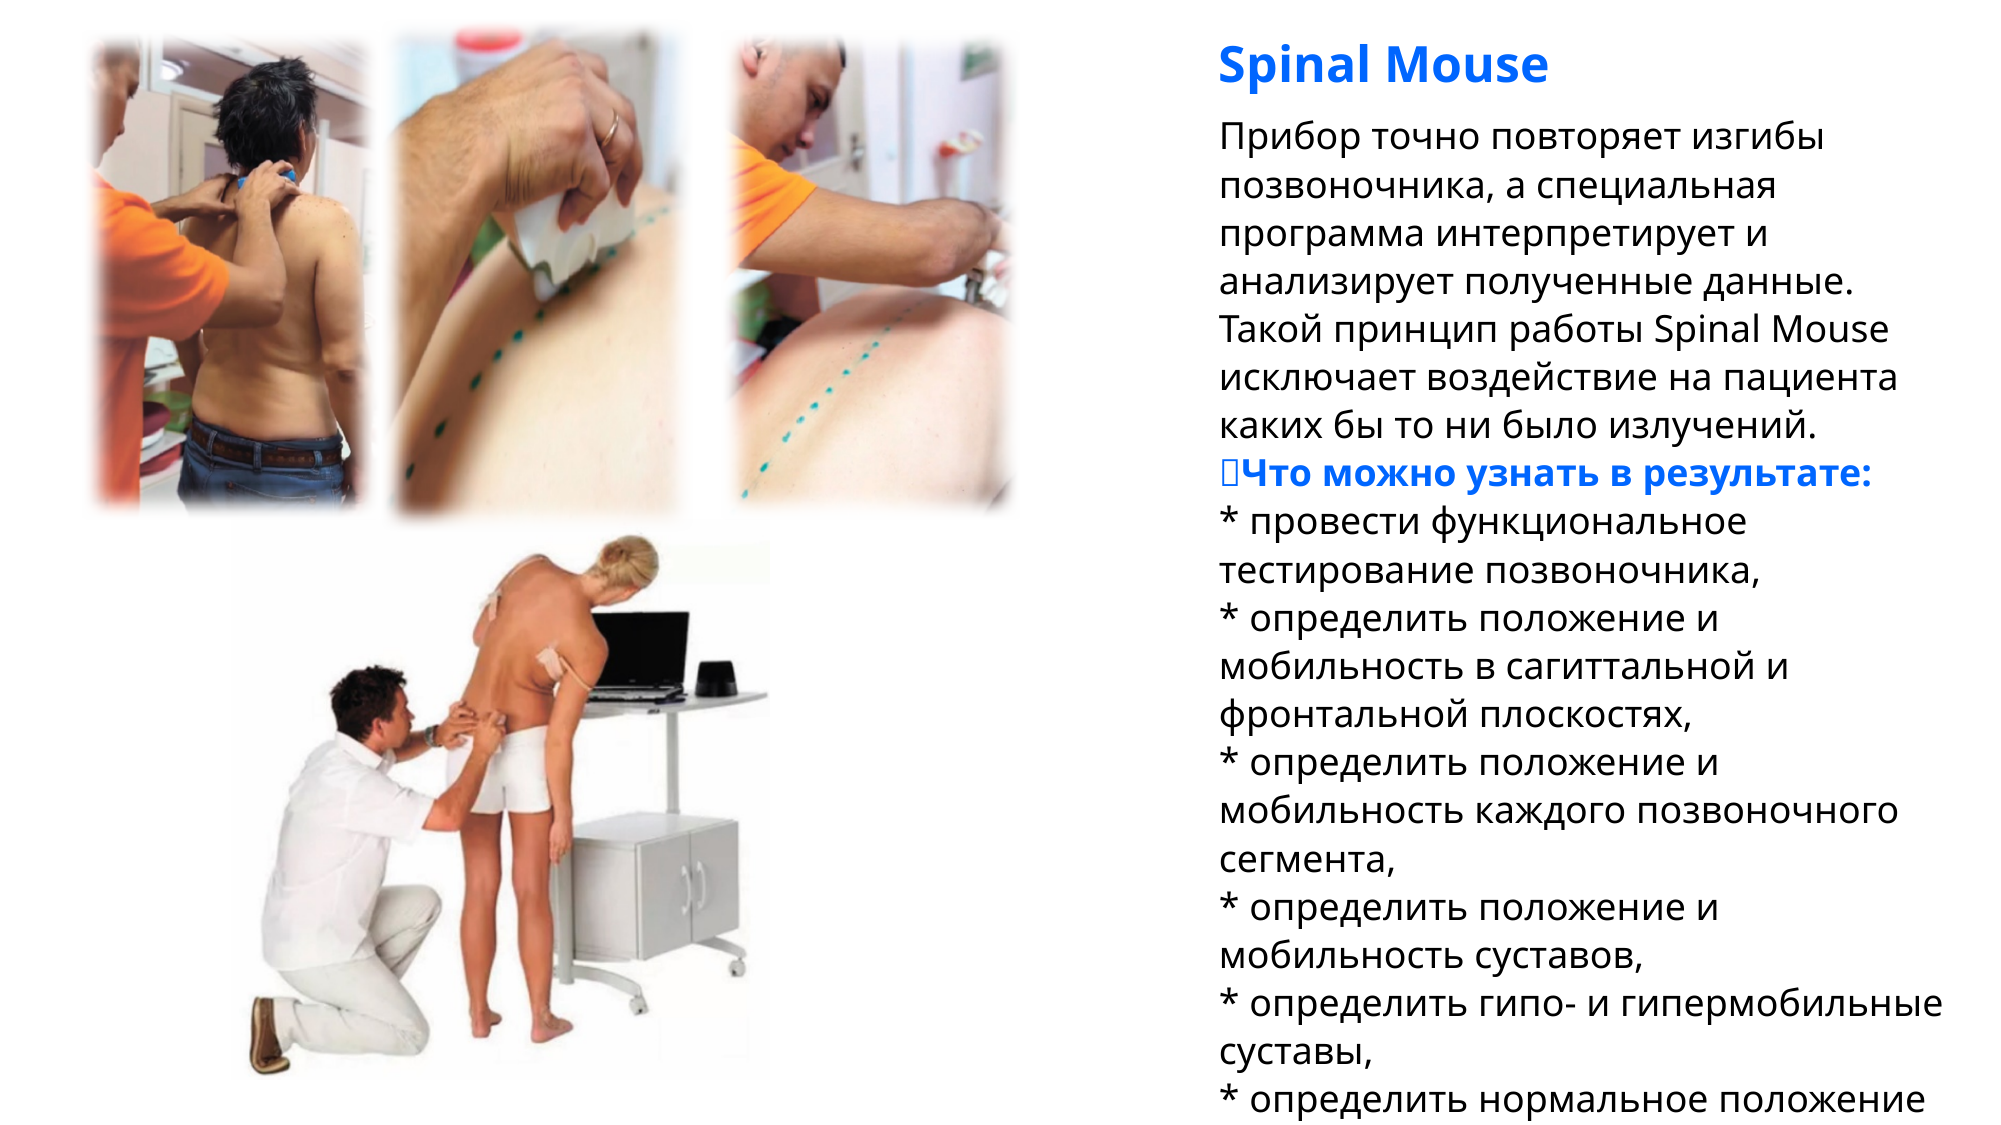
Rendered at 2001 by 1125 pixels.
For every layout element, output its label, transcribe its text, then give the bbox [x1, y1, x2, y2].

text_box Spinal Mouse Прибор точно повторяет изгибы позвоночника, а специальная программа интерпретирует и анализирует полученные данные. Такой принцип работы Spinal Mouse исключает воздействие на пациента каких бы то ни было излучений. ✅Что можно узнать в результате: * провести функциональное тестирование позвоночника, * определить положение и мобильность в сагиттальной и фронтальной плоскостях, * определить положение и мобильность каждого позвоночного сегмента, * определить положение и мобильность суставов, * определить гипо- и гипермобильные суставы, * определить нормальное положение позвоночника и отклонения от нормы, * провести анализ развития сколиоза и других заболеваний спины. [1204, 21, 1962, 1125]
picture [82, 18, 1020, 1080]
